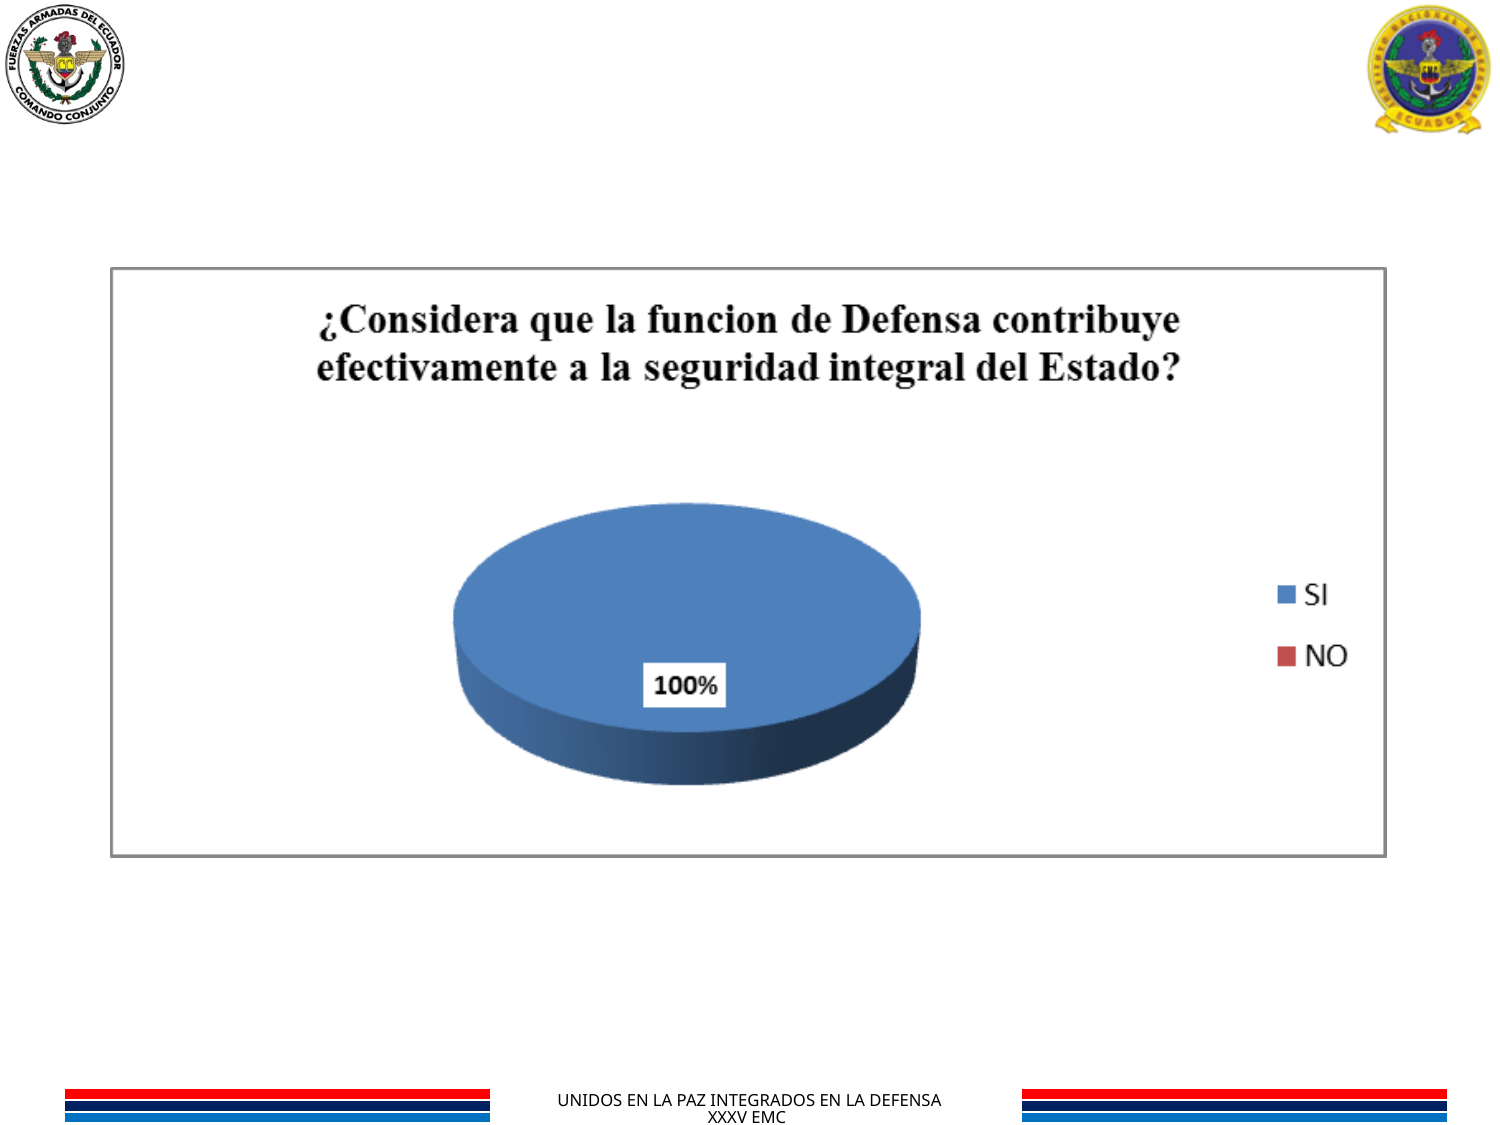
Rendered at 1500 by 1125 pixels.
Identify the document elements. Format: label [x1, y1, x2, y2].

picture [110, 266, 1387, 858]
picture [0, 0, 130, 130]
picture [1359, 0, 1500, 141]
